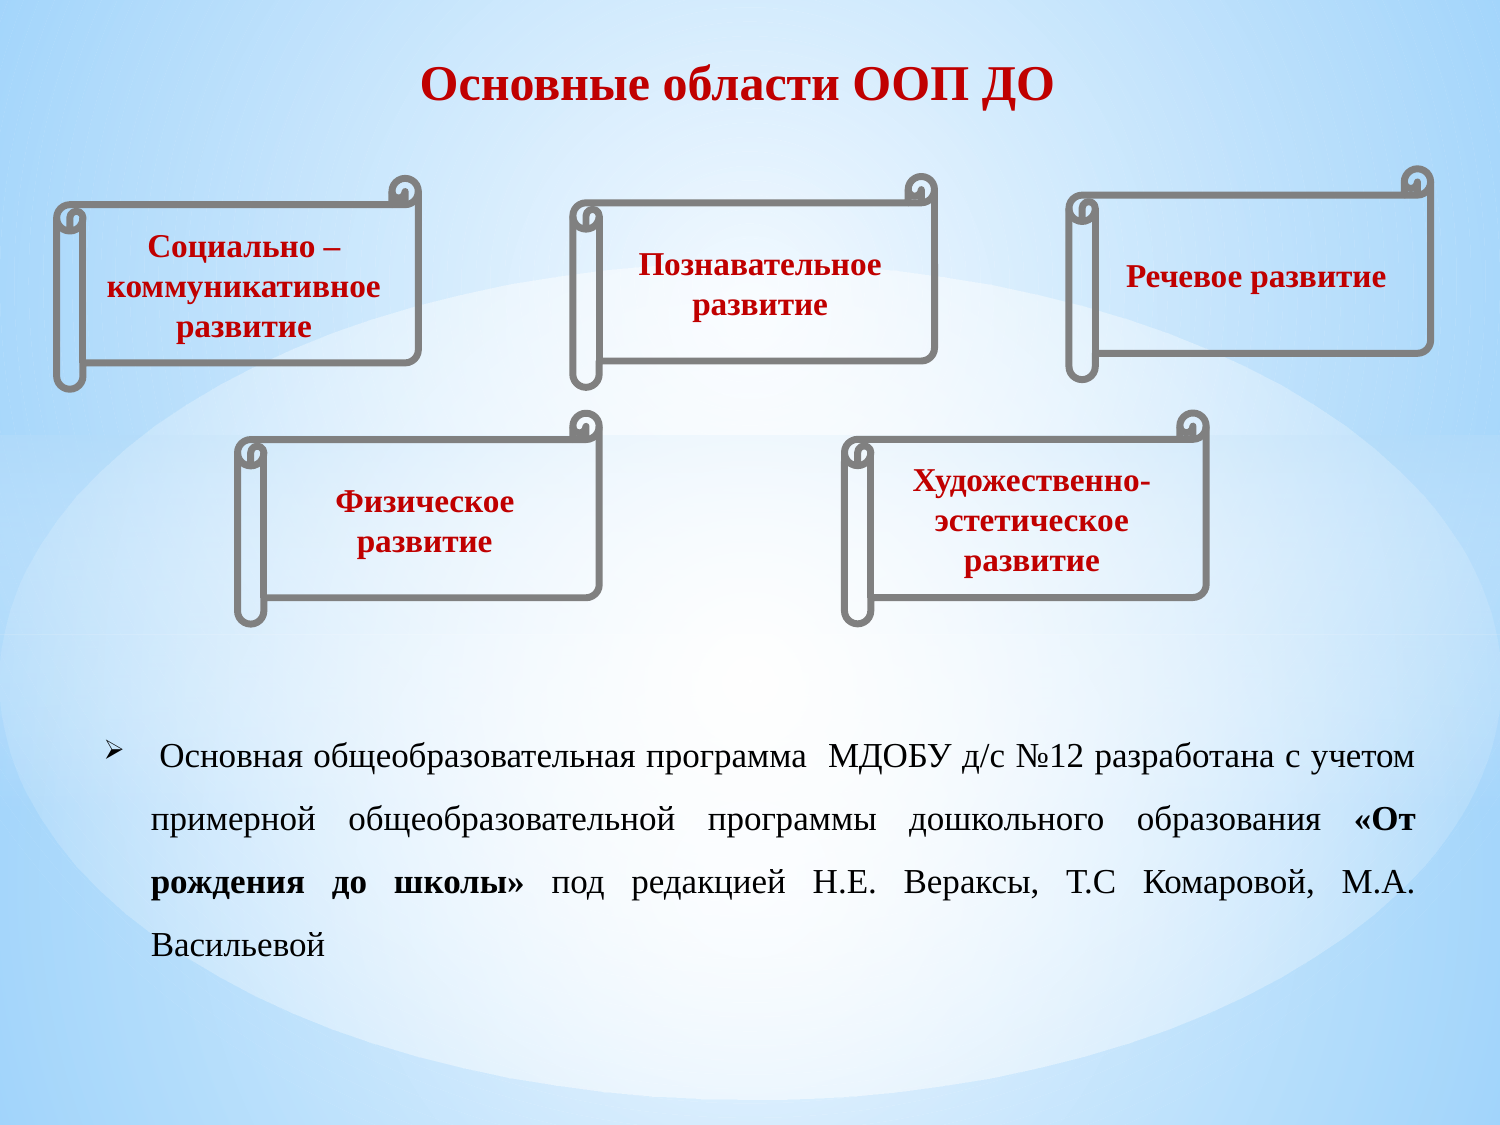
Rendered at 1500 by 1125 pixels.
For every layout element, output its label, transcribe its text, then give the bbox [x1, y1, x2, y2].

text_box Художественно-эстетическое развитие [844, 412, 1207, 624]
text_box Речевое развитие [1068, 168, 1431, 380]
subtitle Основная общеобразовательная программа МДОБУ д/с №12 разработана с учетом примерной общеобразовательной программы дошкольного образования «От рождения до школы» под редакцией Н.Е. Вераксы, Т.С Комаровой, М.А. Васильевой [88, 704, 1431, 974]
text_box Познавательное развитие [572, 176, 935, 388]
title Основные области ООП ДО [134, 42, 1312, 138]
text_box Физическое развитие [237, 413, 600, 625]
text_box Социально – коммуникативное развитие [56, 178, 419, 390]
